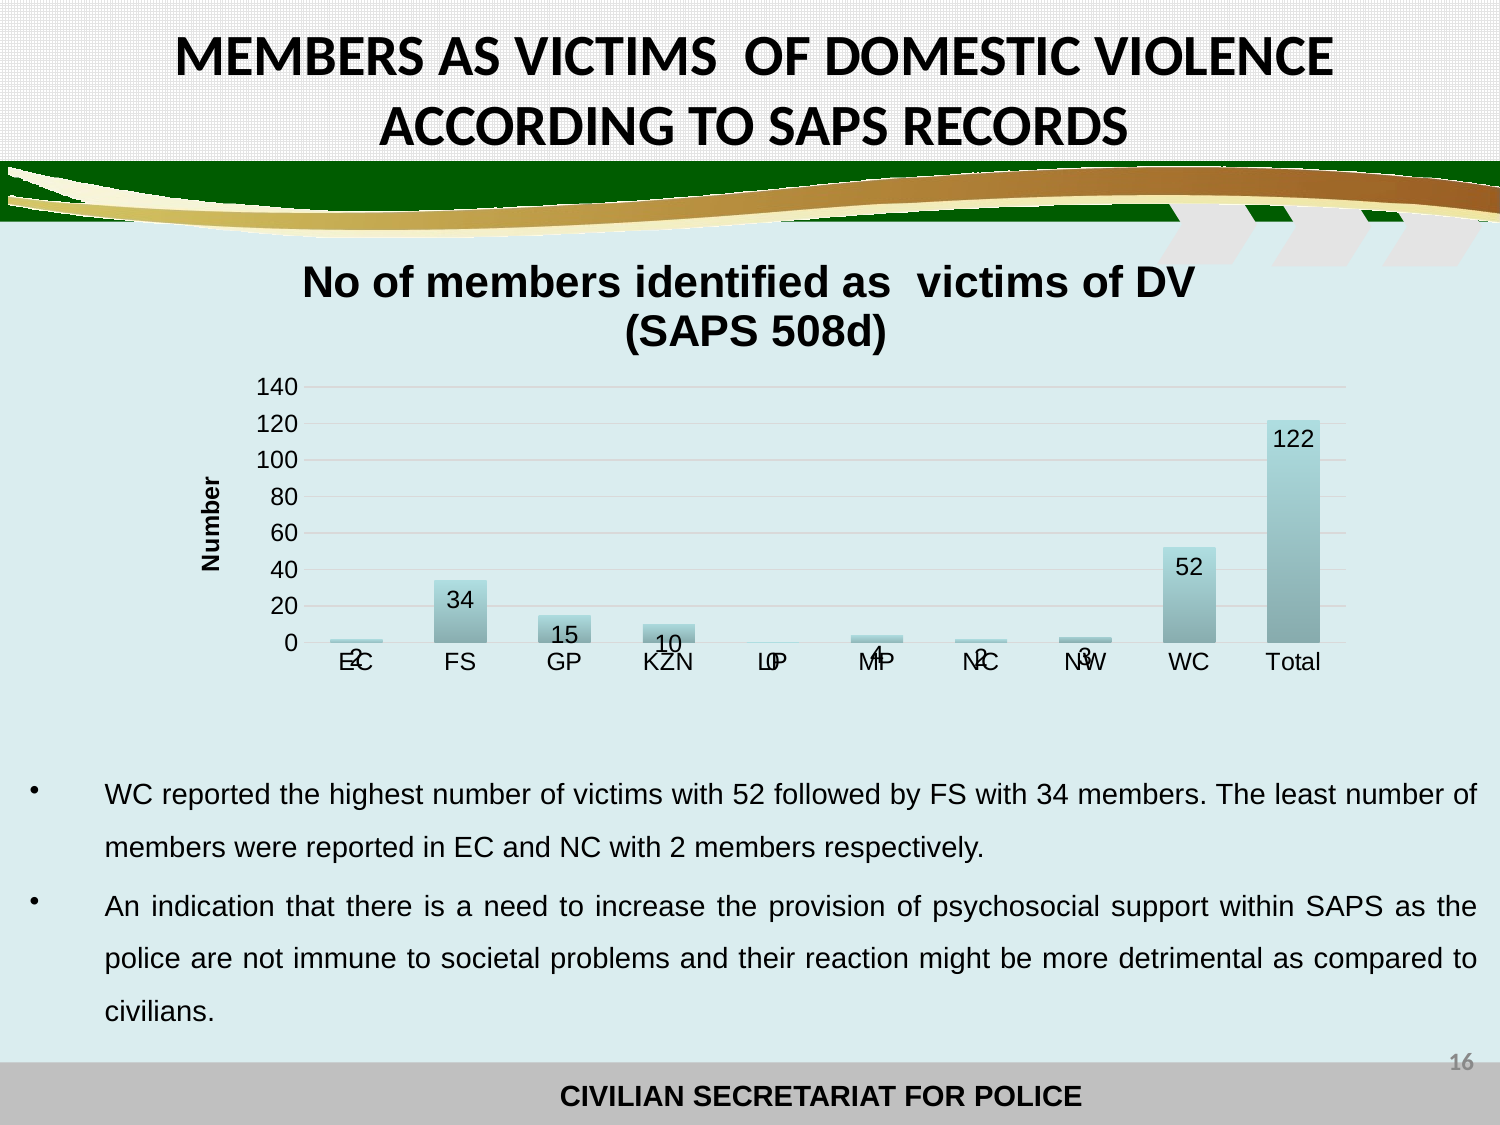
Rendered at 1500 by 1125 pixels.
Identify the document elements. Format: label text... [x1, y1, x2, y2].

slide_number 16 [1293, 1037, 1490, 1098]
list WC reported the highest number of victims with 52 followed by FS with 34 members. The least number of members were reported in EC and NC with 2 members respectively. An indication that there is a need to increase the provision of psychosocial support within SAPS as the police are not immune to societal problems and their reaction might be more detrimental as compared to civilians. [5, 264, 1495, 1059]
chart [135, 227, 1377, 725]
picture [7, 151, 1500, 257]
text_box MEMBERS AS VICTIMS OF DOMESTIC VIOLENCE ACCORDING TO SAPS RECORDS [0, 9, 1500, 152]
